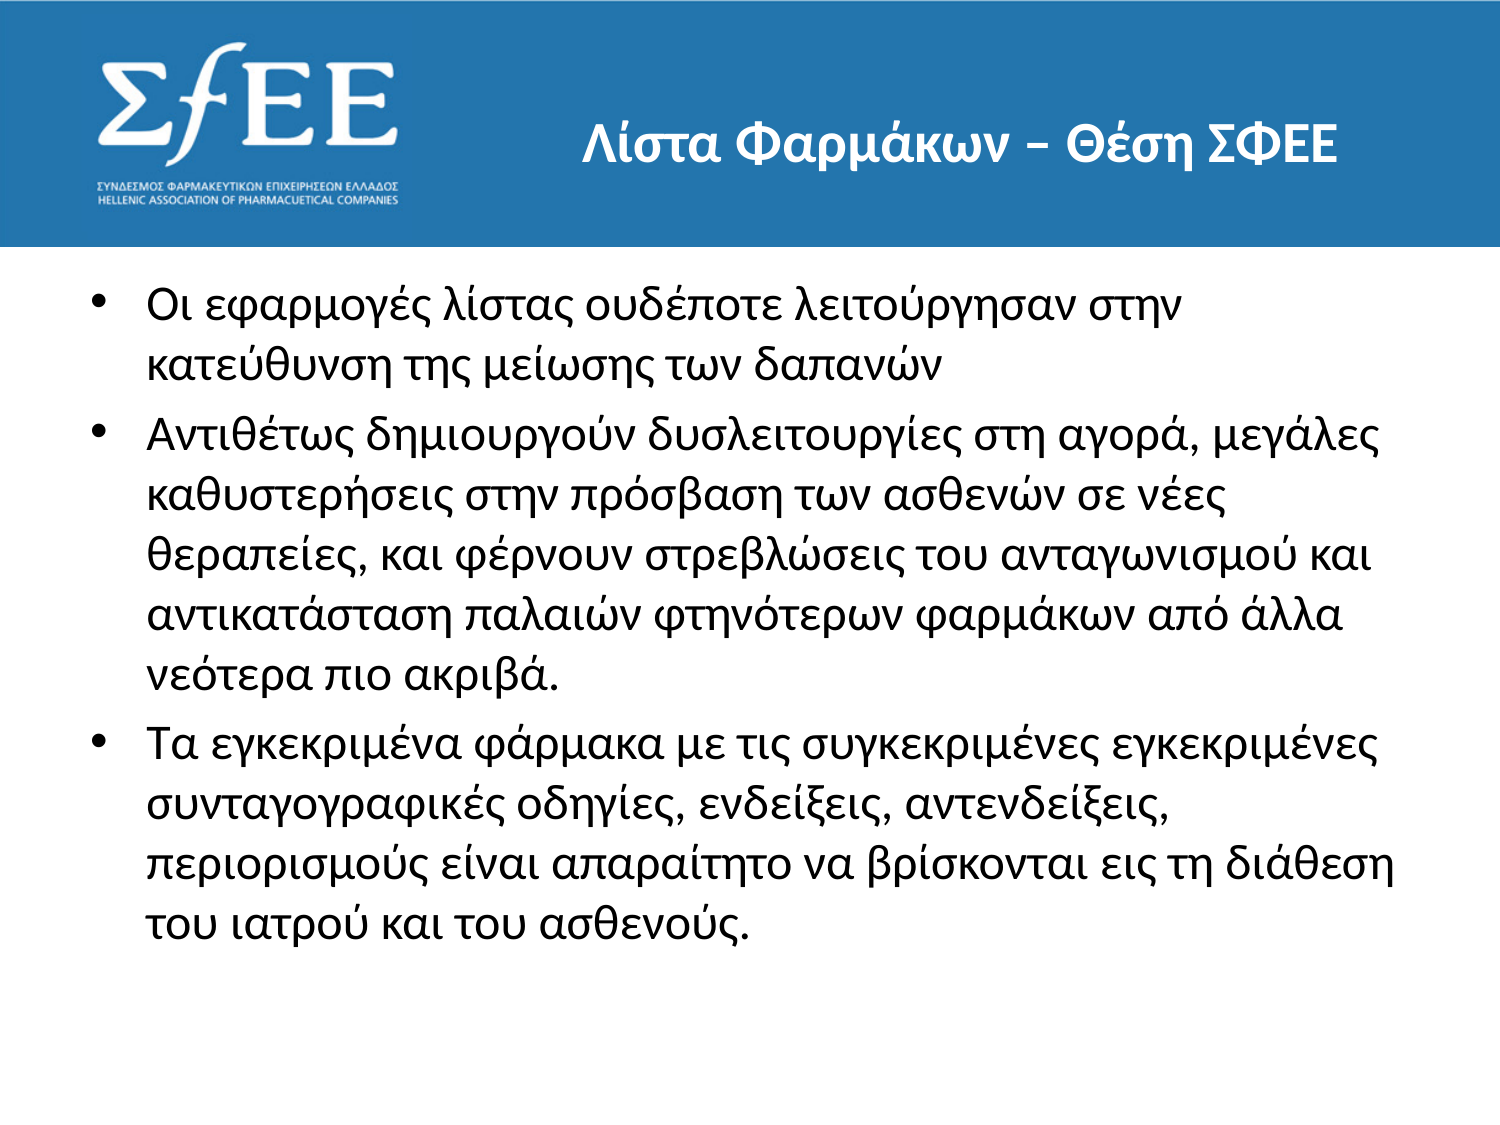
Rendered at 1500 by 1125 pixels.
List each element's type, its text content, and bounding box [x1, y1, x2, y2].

picture [0, 0, 1500, 247]
title Λίστα Φαρμάκων – Θέση ΣΦΕΕ [285, 44, 1500, 233]
list Οι εφαρμογές λίστας ουδέποτε λειτούργησαν στην κατεύθυνση της μείωσης των δαπανών Αντιθέτως δημιουργούν δυσλειτουργίες στη αγορά, μεγάλες καθυστερήσεις στην πρόσβαση των ασθενών σε νέες θεραπείες, και φέρνουν στρεβλώσεις του ανταγωνισμού και αντικατάσταση παλαιών φτηνότερων φαρμάκων από άλλα νεότερα πιο ακριβά. Τα εγκεκριμένα φάρμακα με τις συγκεκριμένες εγκεκριμένες συνταγογραφικές οδηγίες, ενδείξεις, αντενδείξεις, περιορισμούς είναι απαραίτητο να βρίσκονται εις τη διάθεση του ιατρού και του ασθενούς. [74, 262, 1426, 1006]
